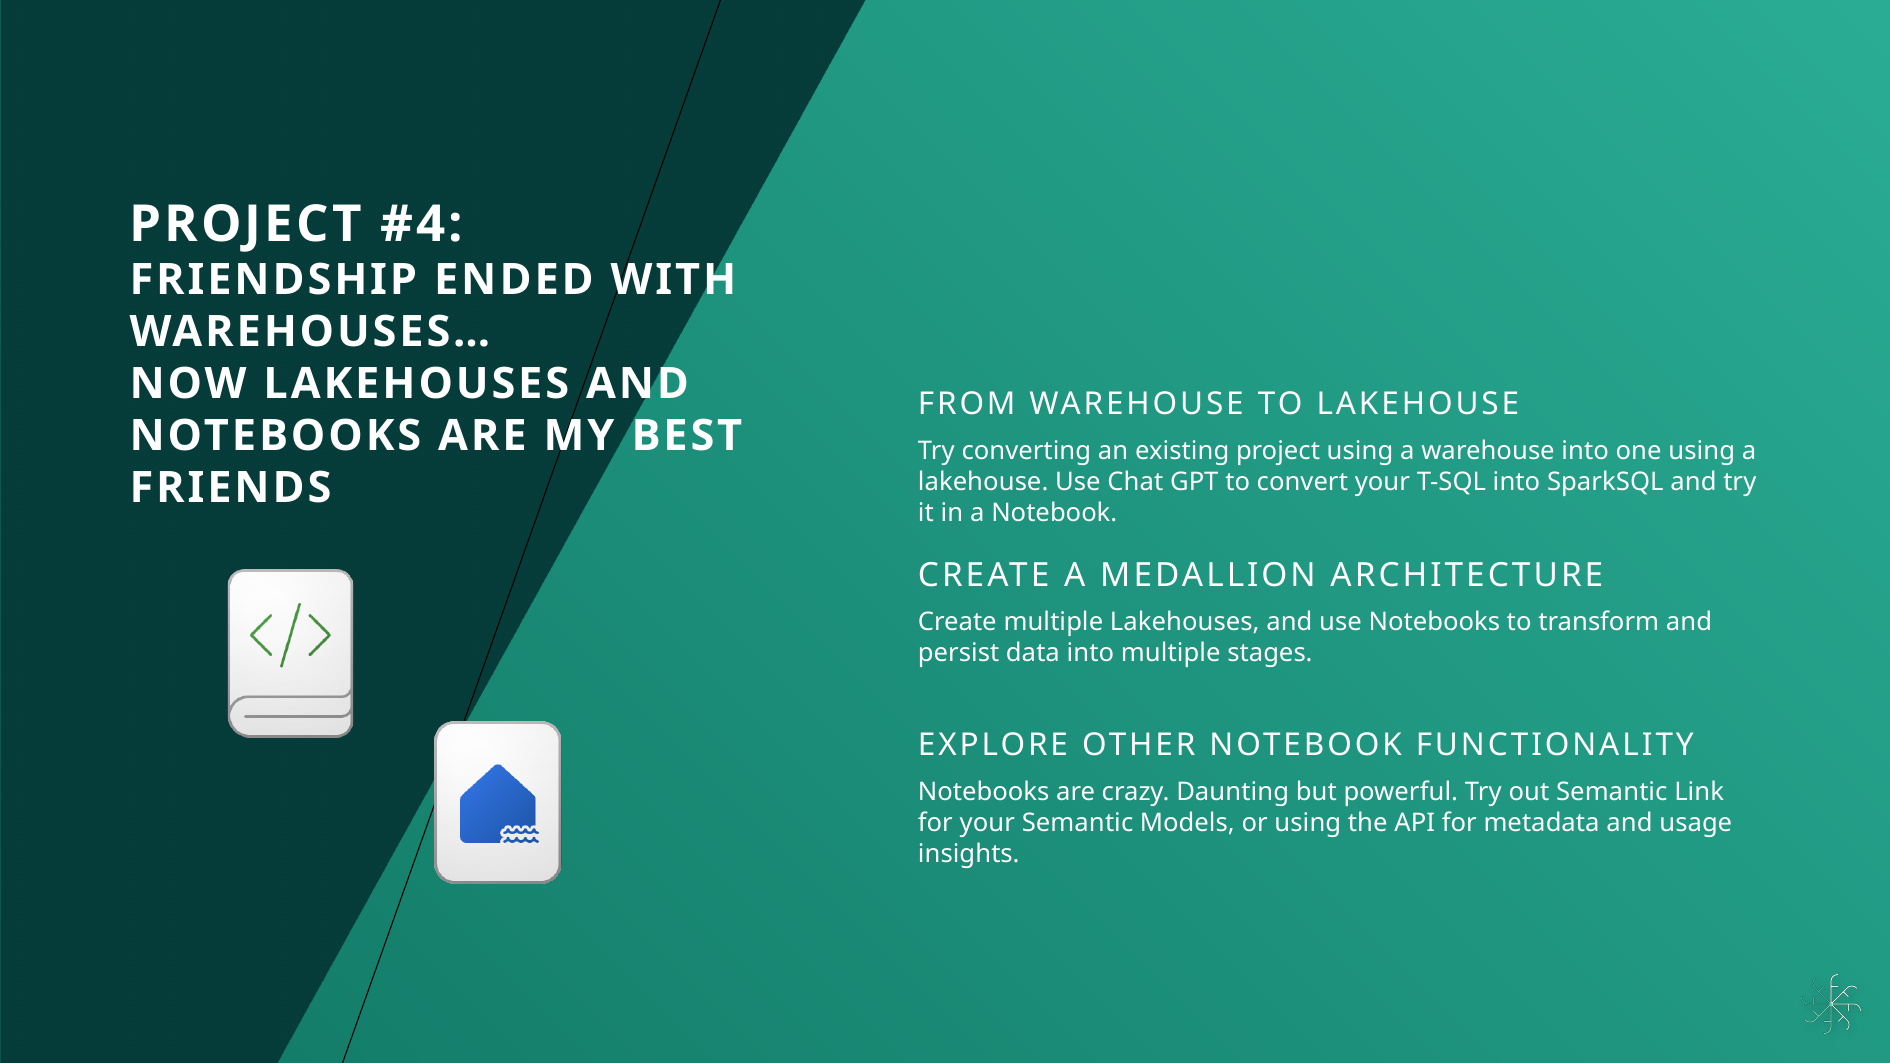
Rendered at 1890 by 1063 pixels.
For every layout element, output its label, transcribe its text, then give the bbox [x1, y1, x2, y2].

title Project #4: Friendship ended with Warehouses… Now Lakehouses and Notebooks are my best friends [129, 190, 806, 500]
list From warehouse to lakehouse [918, 382, 1761, 440]
list Notebooks are crazy. Daunting but powerful. Try out Semantic Link for your Semantic Models, or using the API for metadata and usage insights. [917, 774, 1760, 895]
list Create a Medallion architecture [918, 553, 1761, 610]
list Create multiple Lakehouses, and use Notebooks to transform and persist data into multiple stages. [917, 604, 1760, 733]
picture [1801, 974, 1861, 1034]
picture [0, 0, 866, 1063]
list Explore other notebook functionality [918, 723, 1761, 781]
list Try converting an existing project using a warehouse into one using a lakehouse. Use Chat GPT to convert your T-SQL into SparkSQL and try it in a Notebook. [917, 433, 1760, 539]
